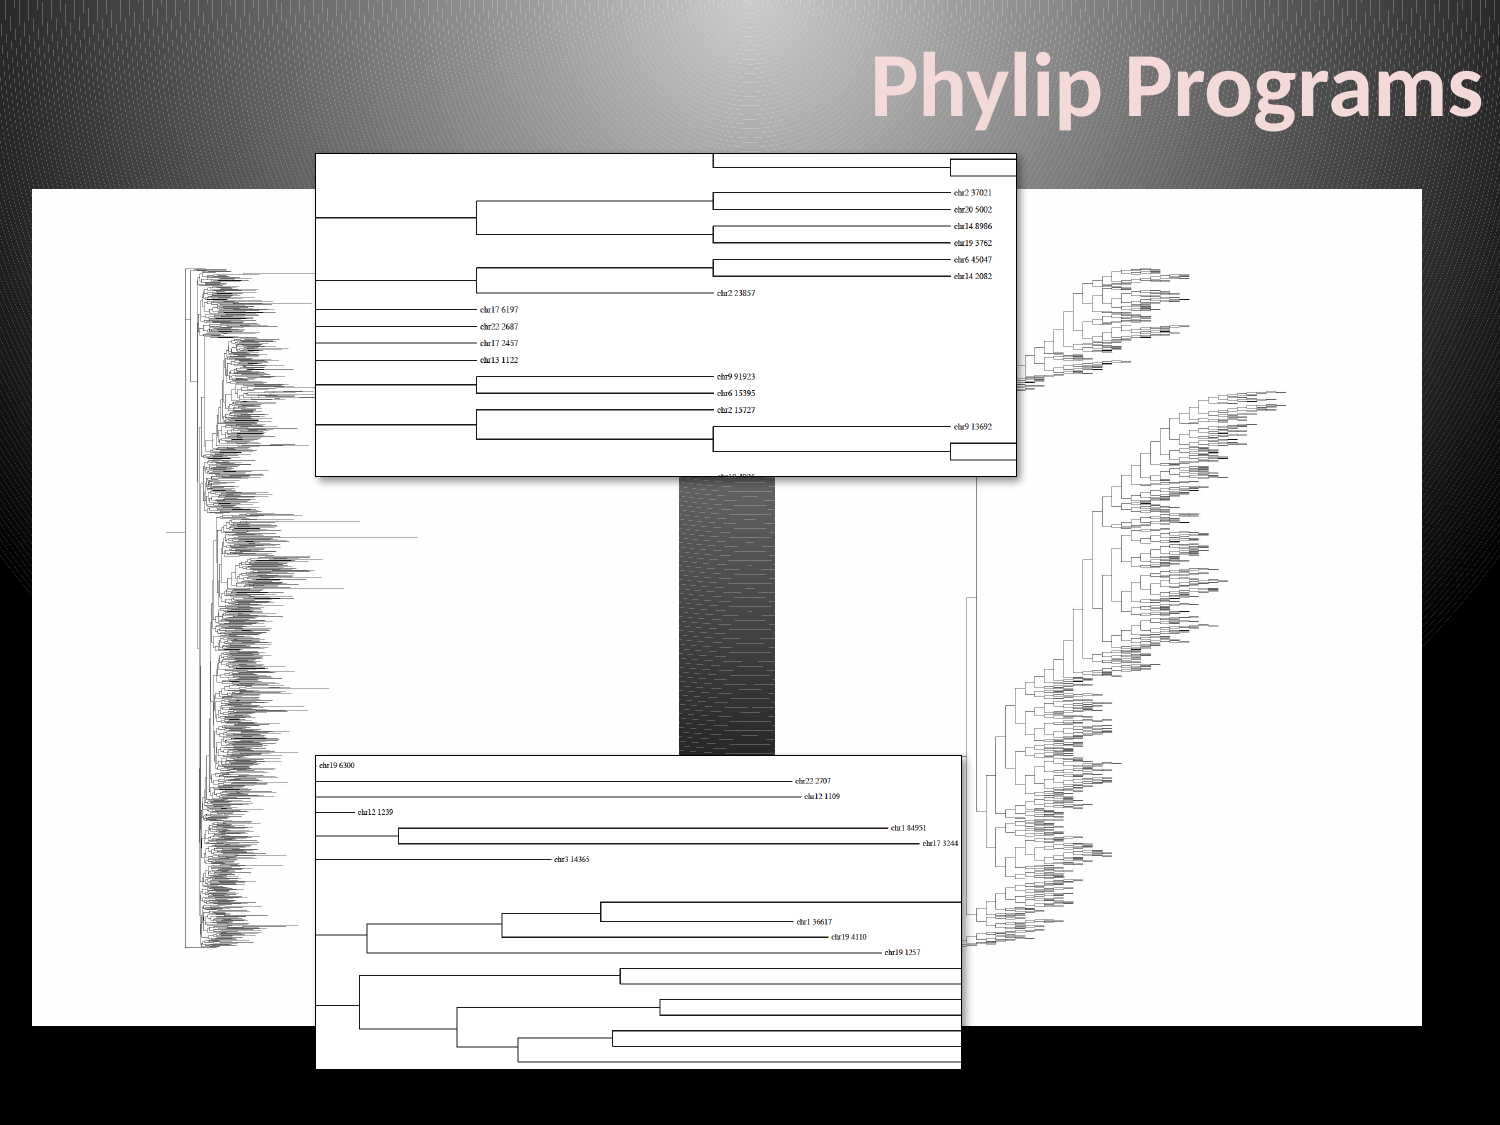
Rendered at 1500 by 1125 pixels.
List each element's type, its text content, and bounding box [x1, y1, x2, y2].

title Phylip Programs [150, 6, 1500, 154]
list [0, 188, 770, 1026]
picture [315, 153, 1422, 1070]
